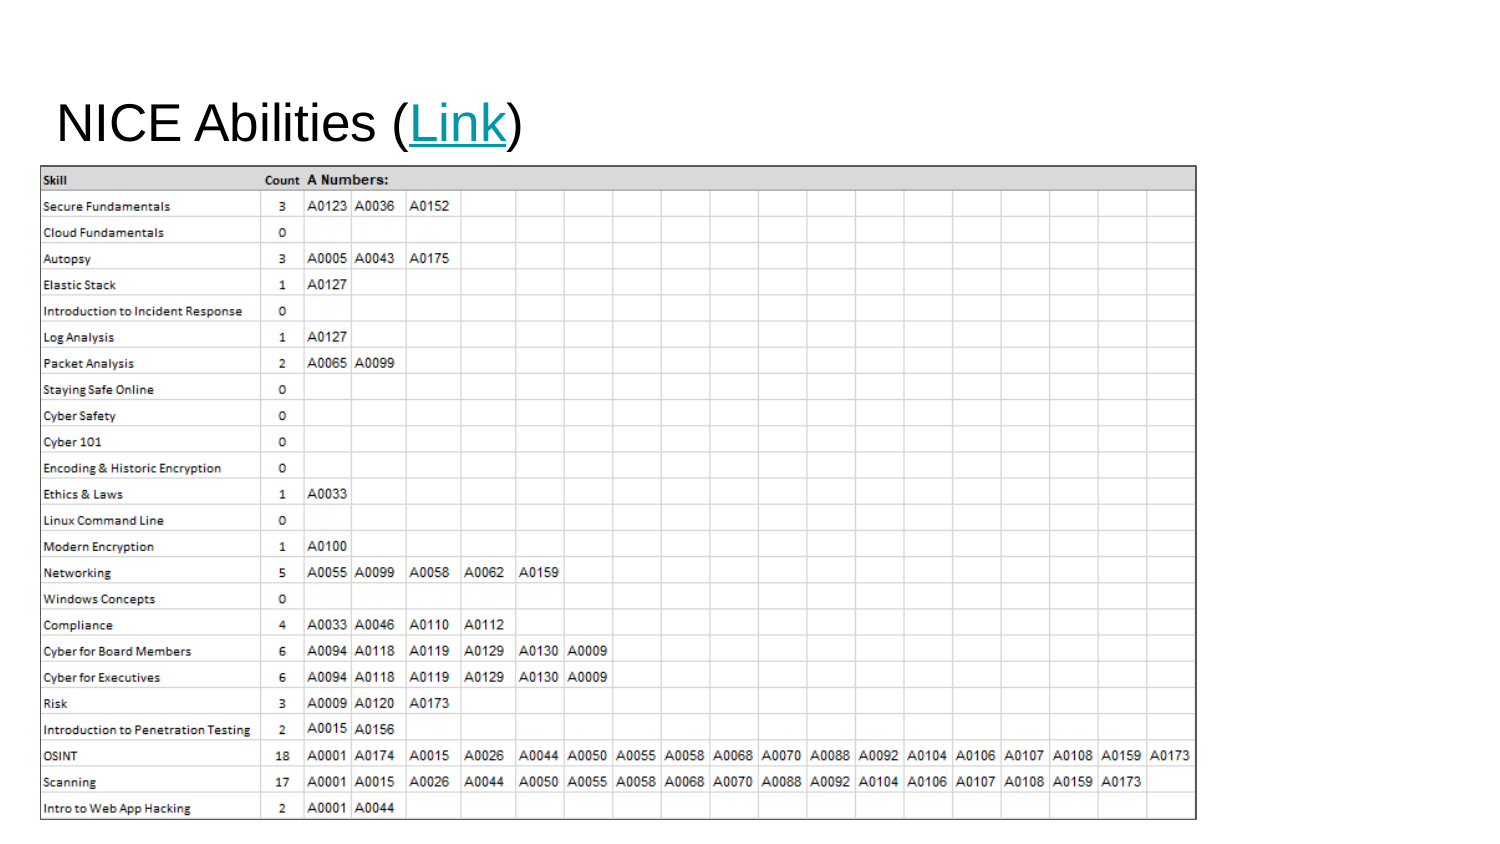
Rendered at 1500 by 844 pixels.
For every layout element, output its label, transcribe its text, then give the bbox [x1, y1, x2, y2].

picture [40, 166, 1196, 819]
title NICE Abilities (Link) [41, 72, 1439, 167]
